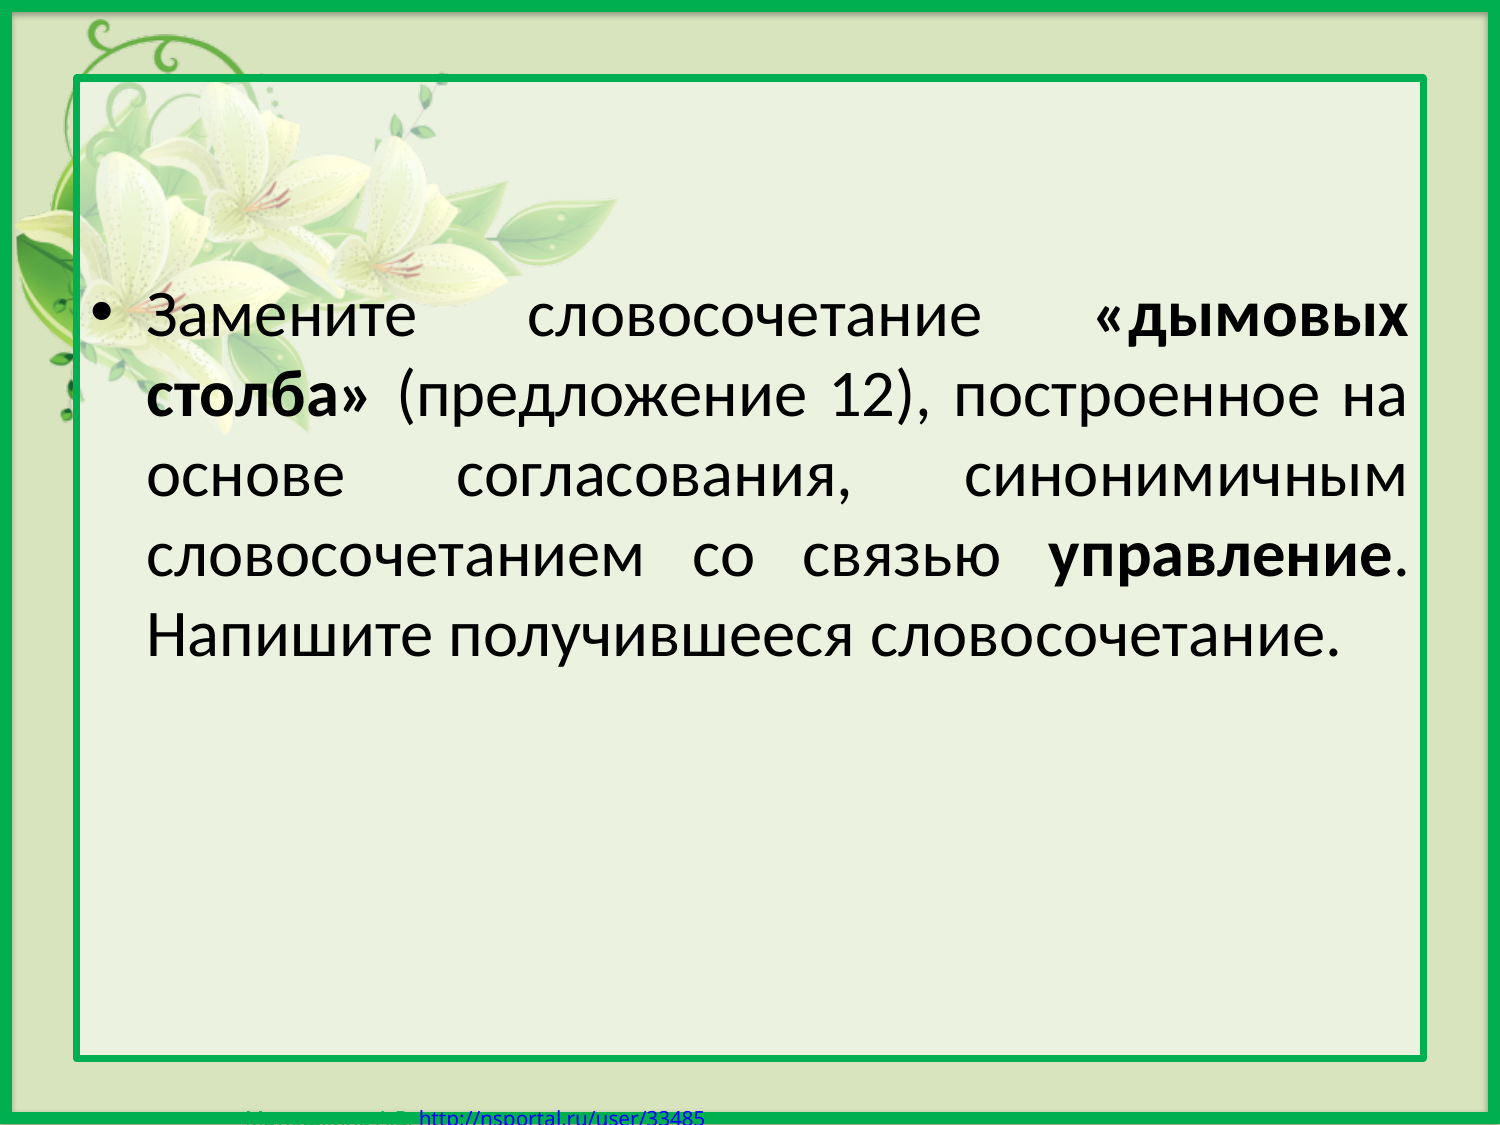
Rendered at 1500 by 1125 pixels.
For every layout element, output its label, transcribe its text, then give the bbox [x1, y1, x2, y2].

list Замените словосочетание «дымовых столба» (предложение 12), построенное на основе согласования, синонимичным словосочетанием со связью управление. Напишите получившееся словосочетание. [75, 262, 1425, 1005]
picture [15, 19, 619, 435]
